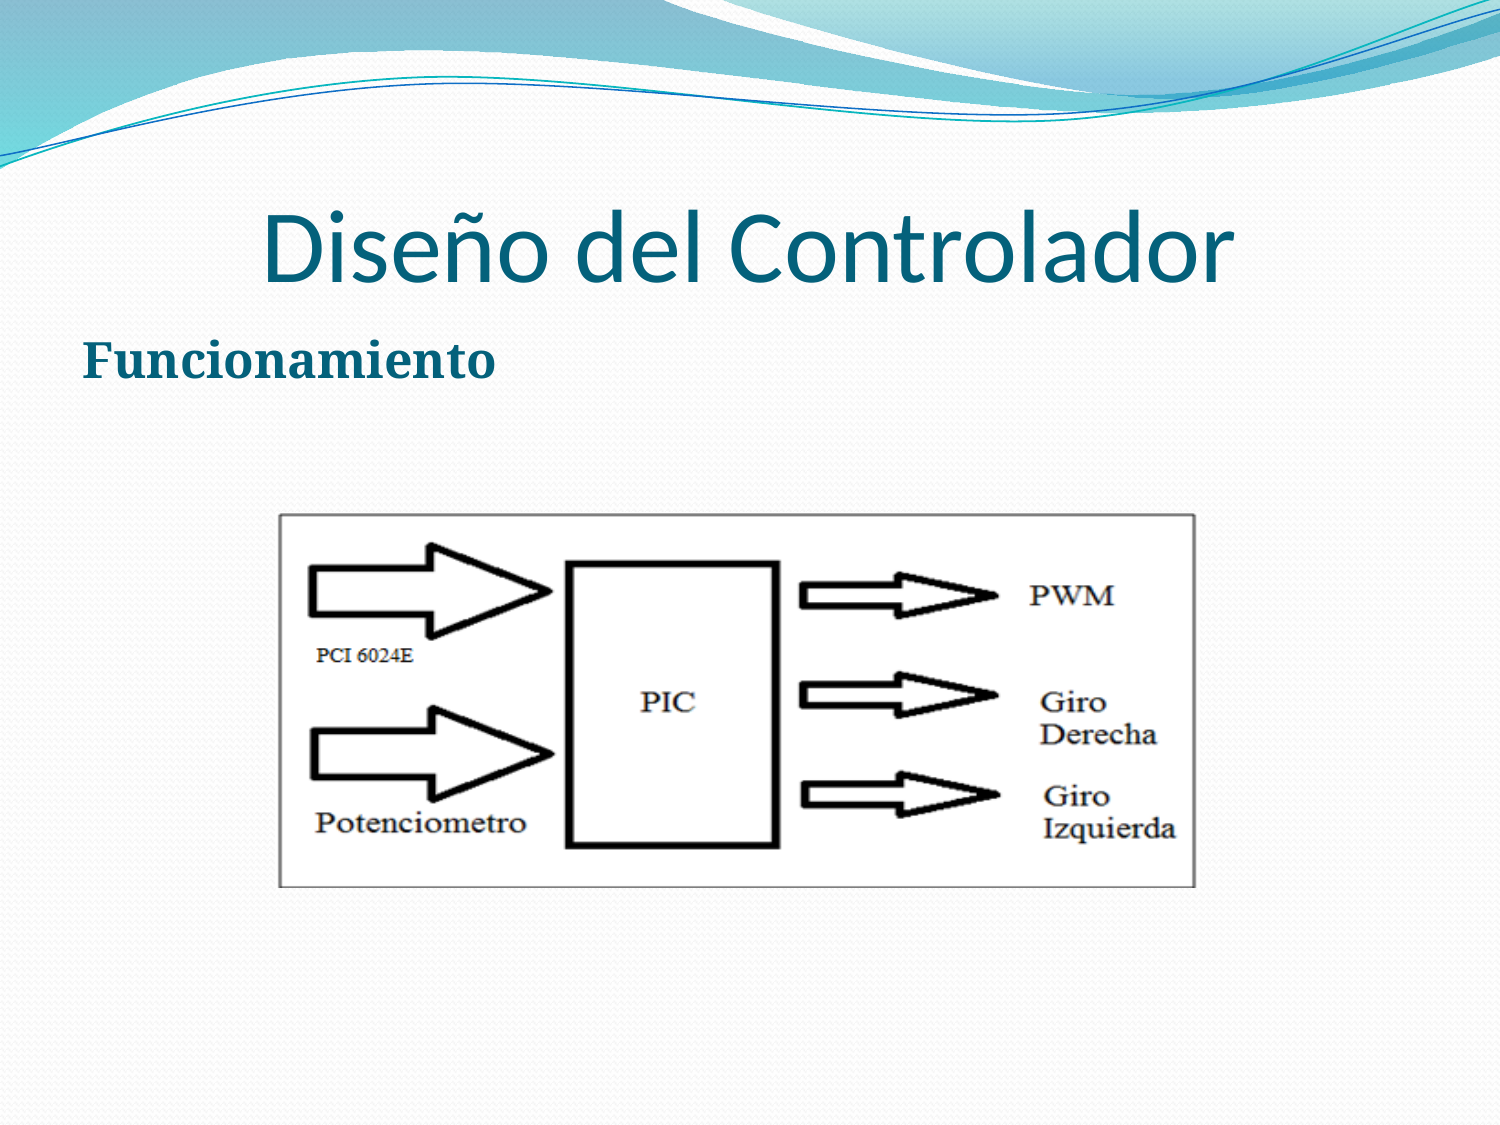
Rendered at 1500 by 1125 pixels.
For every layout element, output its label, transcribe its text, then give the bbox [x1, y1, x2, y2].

list Funcionamiento [75, 304, 738, 413]
title Diseño del Controlador [75, 115, 1425, 303]
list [274, 512, 1201, 888]
